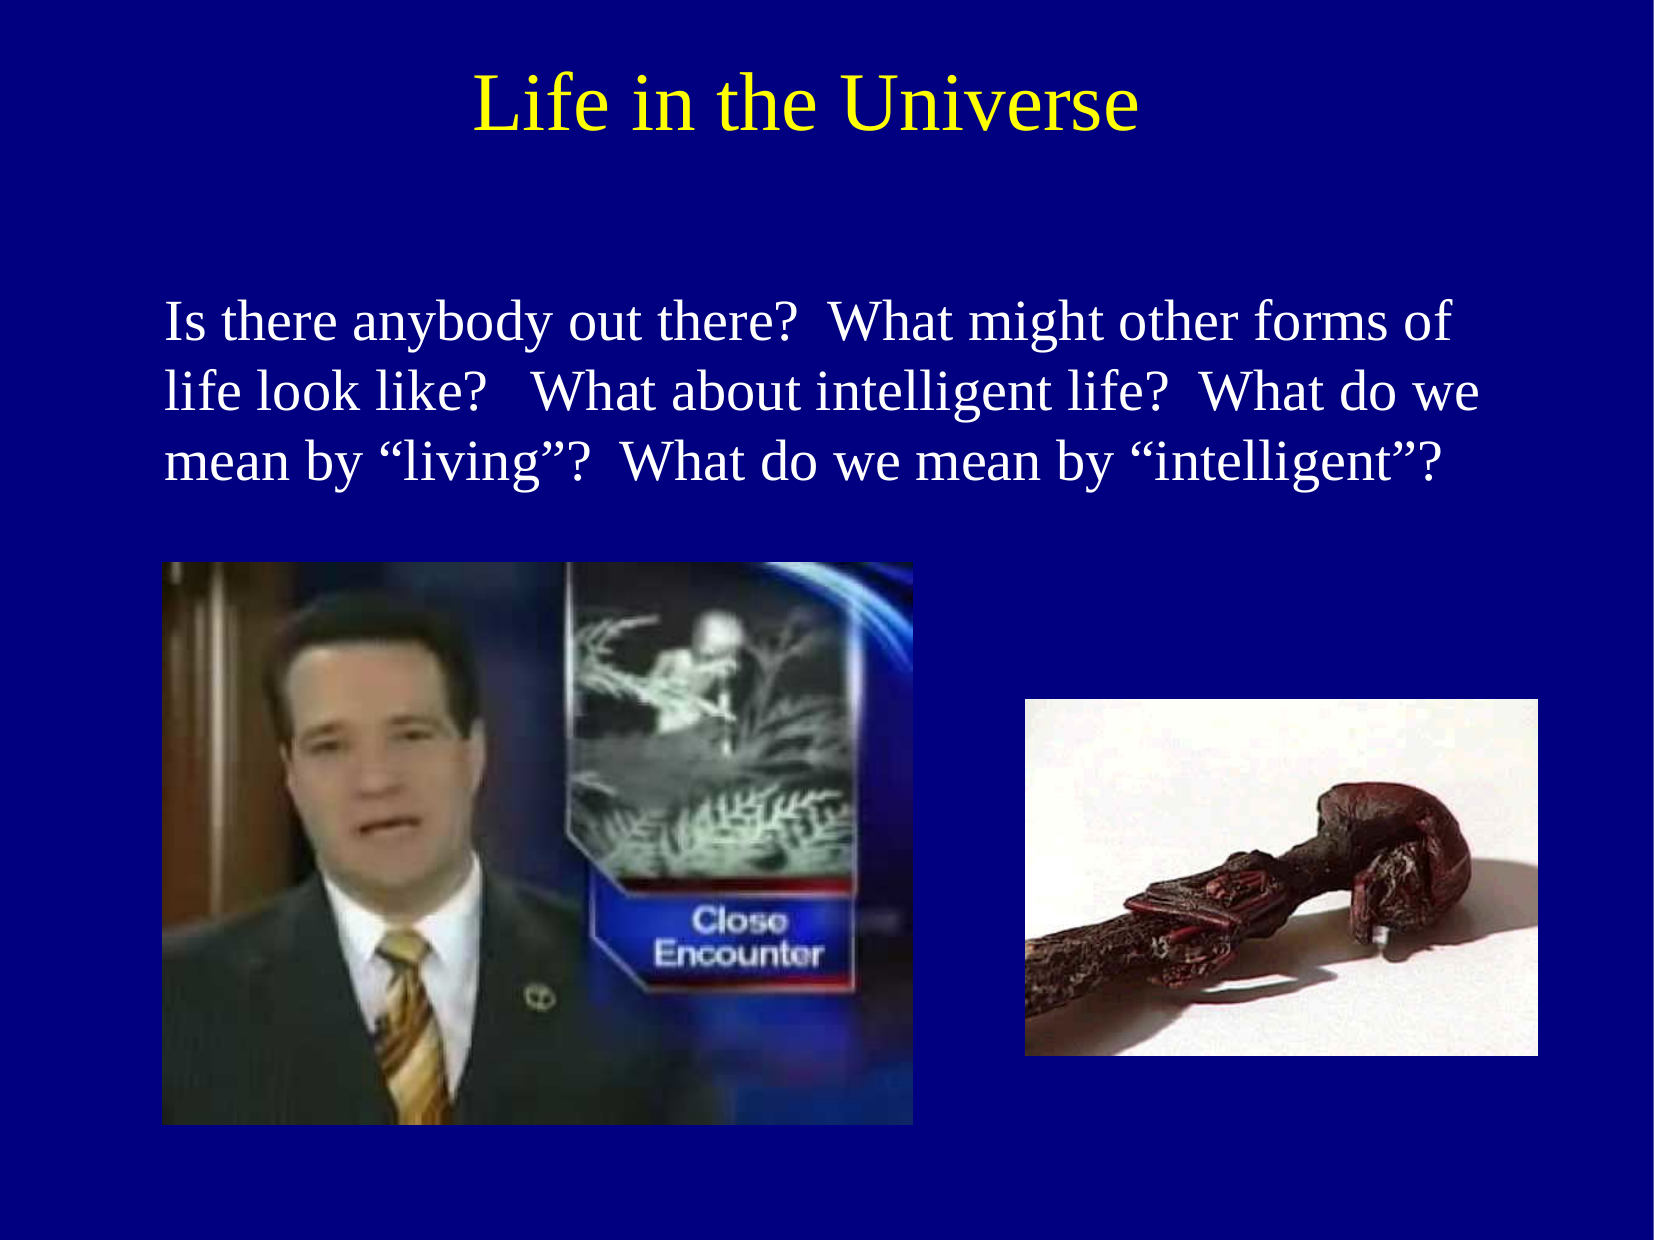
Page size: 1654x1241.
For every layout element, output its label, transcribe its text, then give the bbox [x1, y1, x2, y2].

picture [1024, 699, 1538, 1056]
title Life in the Universe [62, 37, 1551, 244]
text_box Is there anybody out there? What might other forms of life look like? What about intelligent life? What do we mean by “living”? What do we mean by “intelligent”? [150, 275, 1538, 500]
picture [162, 562, 913, 1126]
